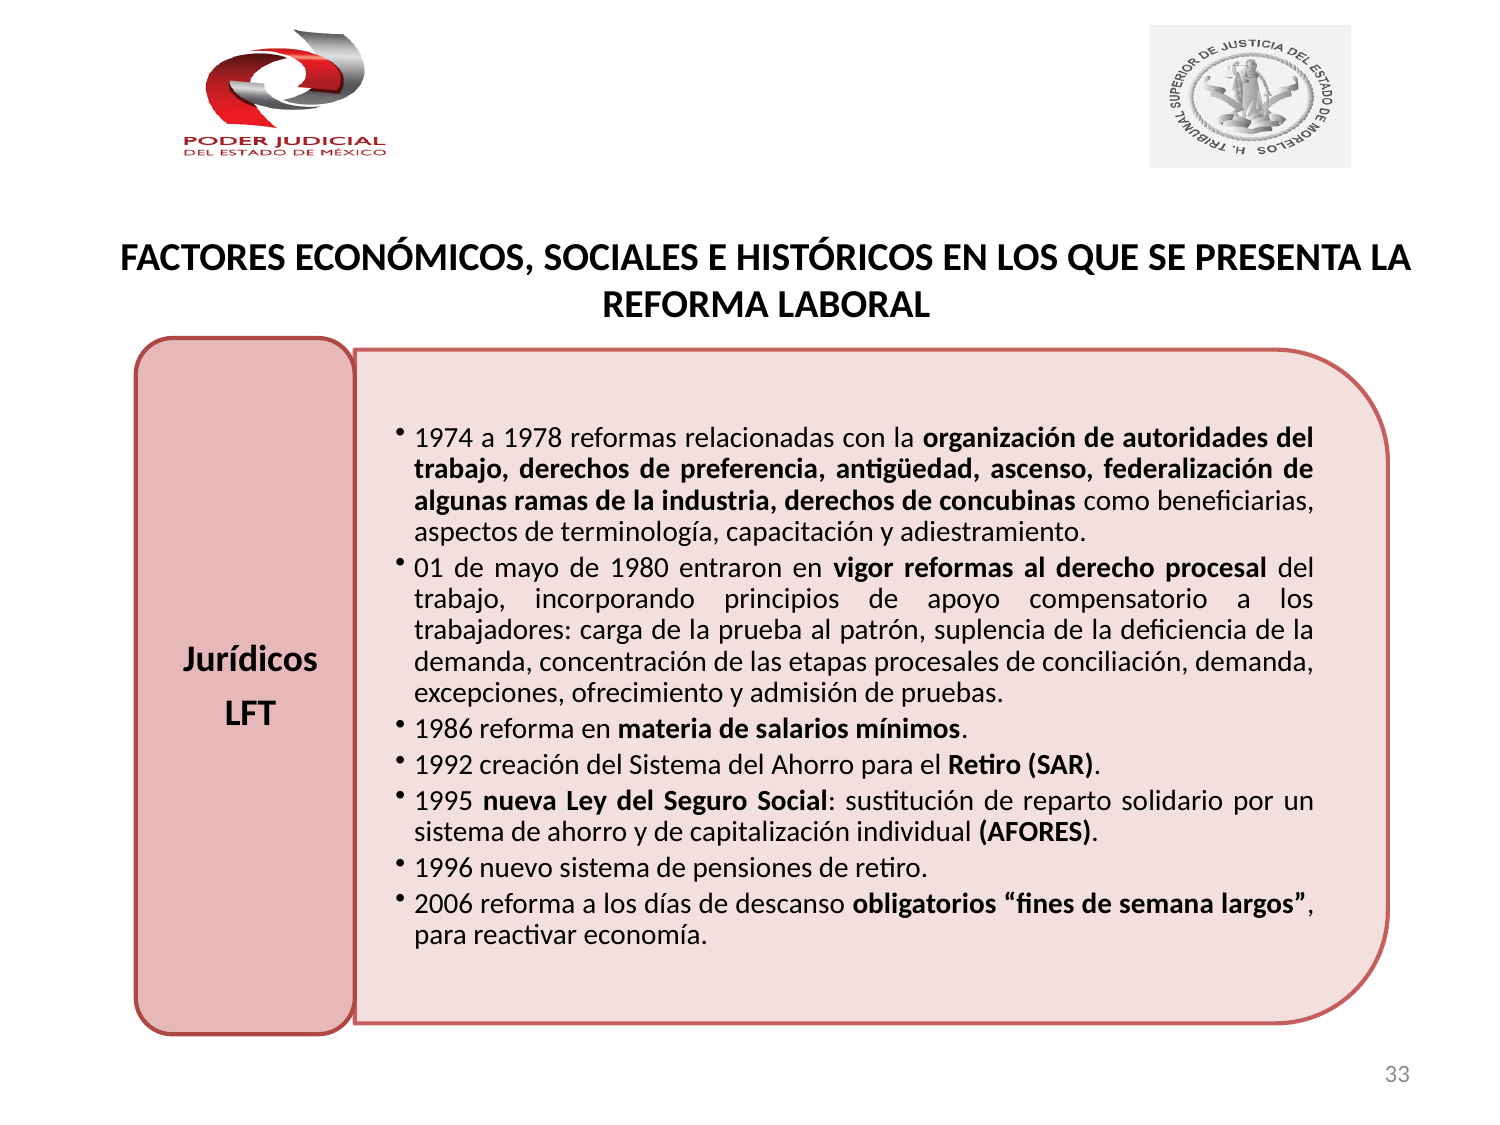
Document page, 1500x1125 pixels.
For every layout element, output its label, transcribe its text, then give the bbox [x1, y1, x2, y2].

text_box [135, 337, 1389, 1036]
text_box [136, 25, 1351, 173]
text_box FACTORES ECONÓMICOS, SOCIALES E HISTÓRICOS EN LOS QUE SE PRESENTA LA REFORMA LABORAL [25, 223, 1500, 334]
slide_number 33 [1074, 1042, 1425, 1103]
